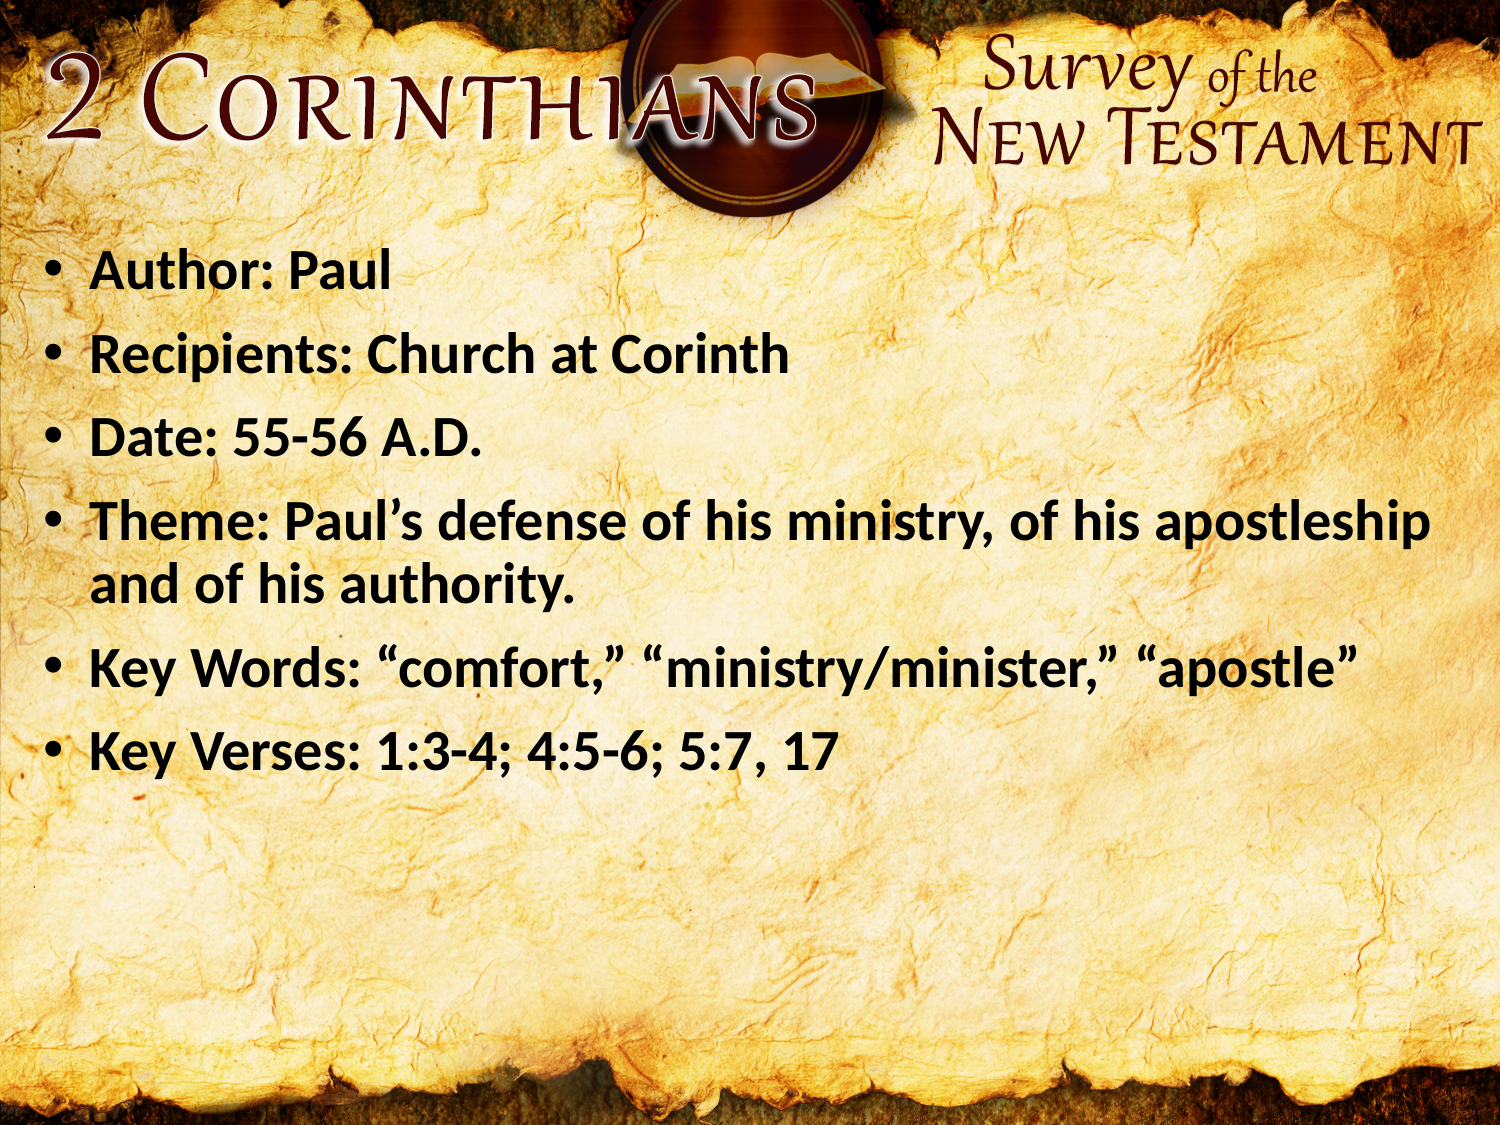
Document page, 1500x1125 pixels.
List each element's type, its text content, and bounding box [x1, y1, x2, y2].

list Author: Paul Recipients: Church at Corinth Date: 55-56 A.D. Theme: Paul’s defense of his ministry, of his apostleship and of his authority. Key Words: “comfort,” “ministry/minister,” “apostle” Key Verses: 1:3-4; 4:5-6; 5:7, 17 [28, 231, 1500, 1038]
picture [0, 0, 1500, 1125]
